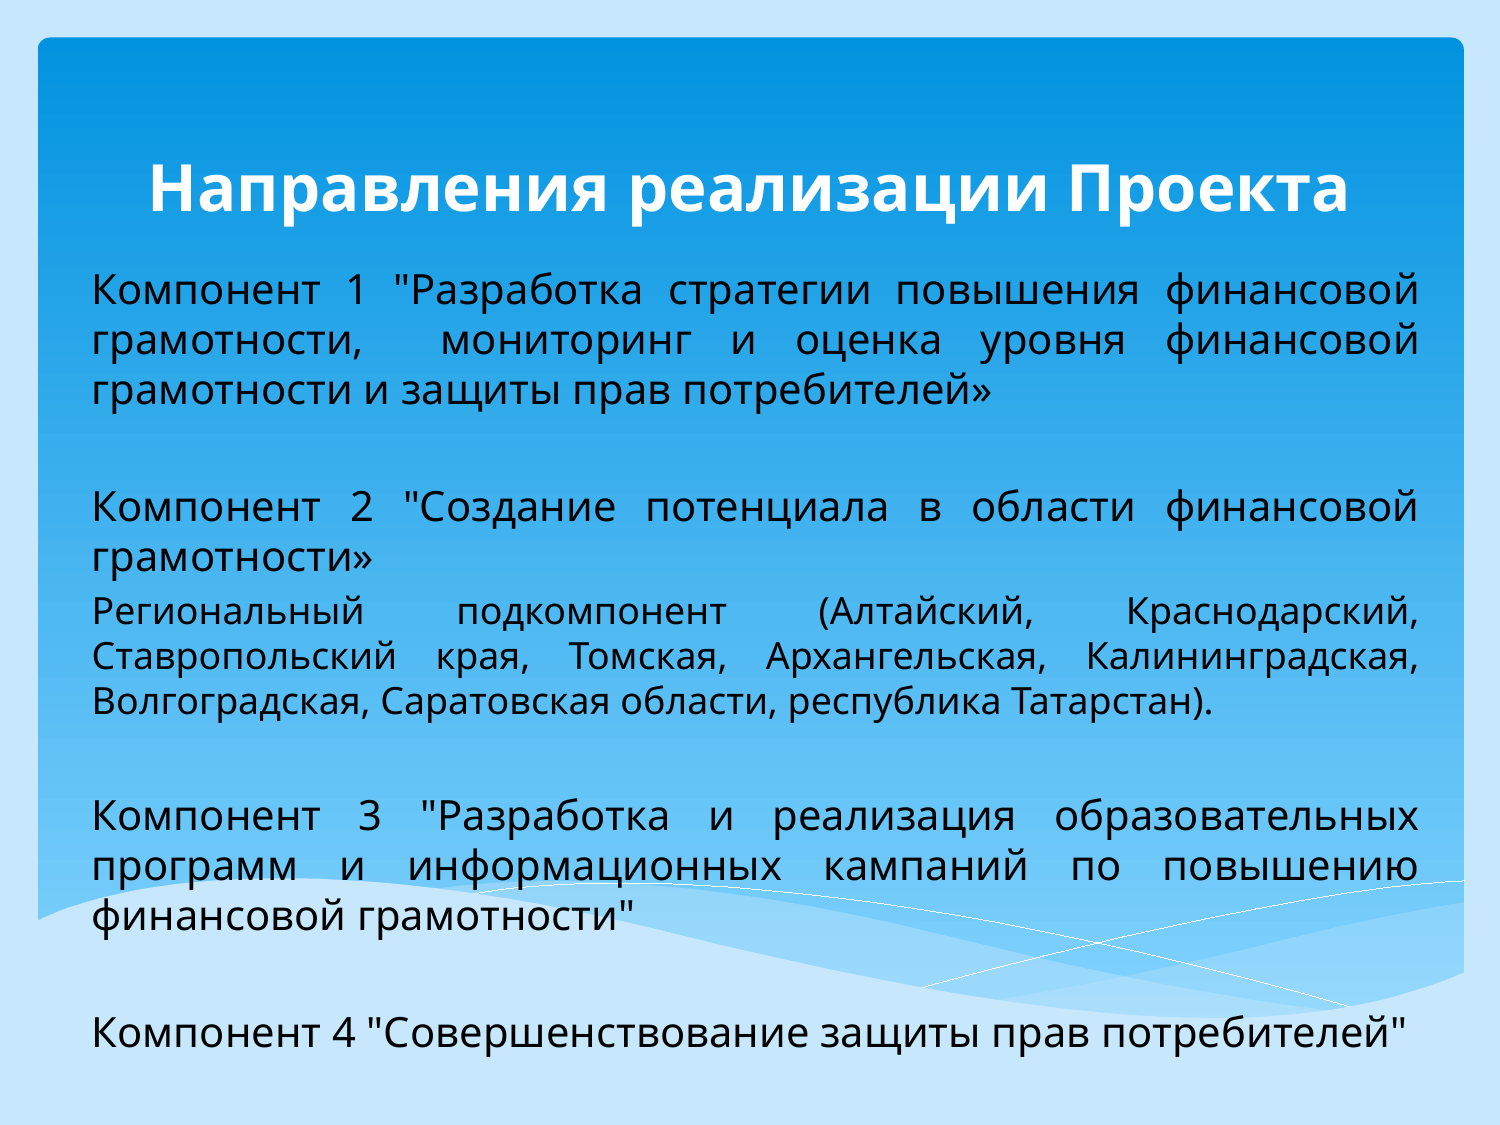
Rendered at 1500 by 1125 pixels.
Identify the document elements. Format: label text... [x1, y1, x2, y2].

subtitle Компонент 1 "Разработка стратегии повышения финансовой грамотности, мониторинг и оценка уровня финансовой грамотности и защиты прав потребителей» Компонент 2 "Создание потенциала в области финансовой грамотности» Региональный подкомпонент (Алтайский, Краснодарский, Ставропольский края, Томская, Архангельская, Калининградская, Волгоградская, Саратовская области, республика Татарстан). Компонент 3 "Разработка и реализация образовательных программ и информационных кампаний по повышению финансовой грамотности" Компонент 4 "Совершенствование защиты прав потребителей" [76, 255, 1436, 1047]
title Направления реализации Проекта [112, 78, 1388, 232]
